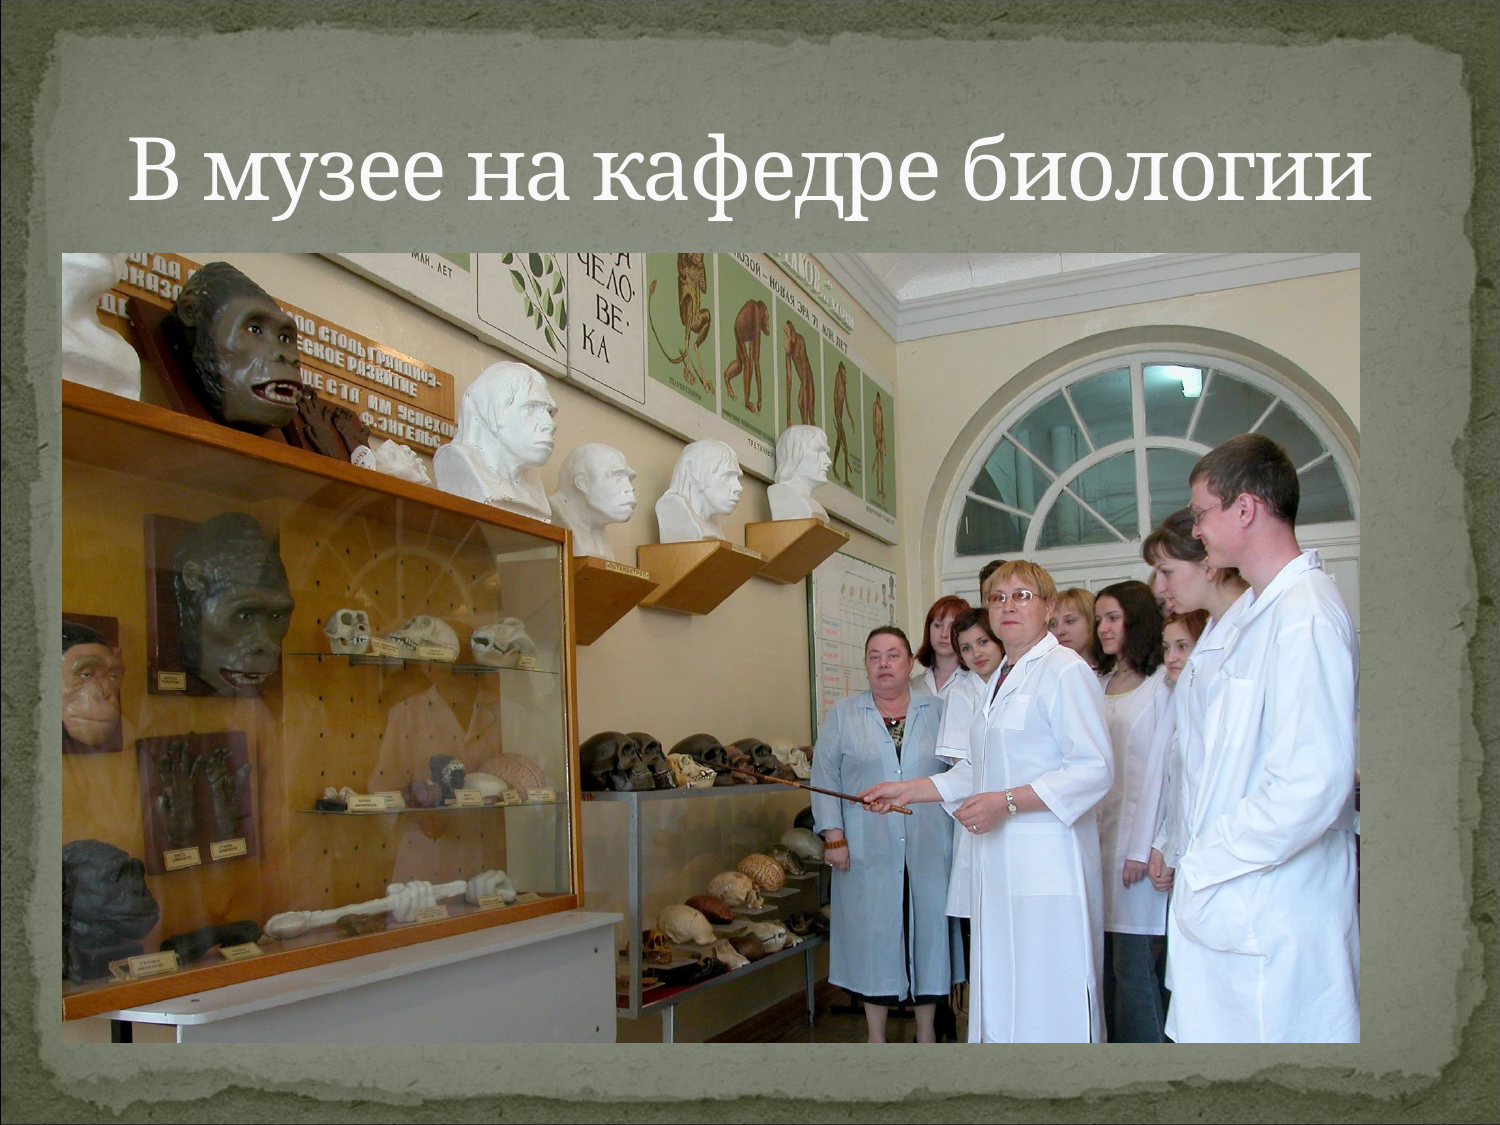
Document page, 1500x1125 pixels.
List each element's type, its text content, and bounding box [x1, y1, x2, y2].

title В музее на кафедре биологии [74, 24, 1425, 225]
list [65, 256, 1358, 1040]
picture [0, 0, 1500, 1125]
